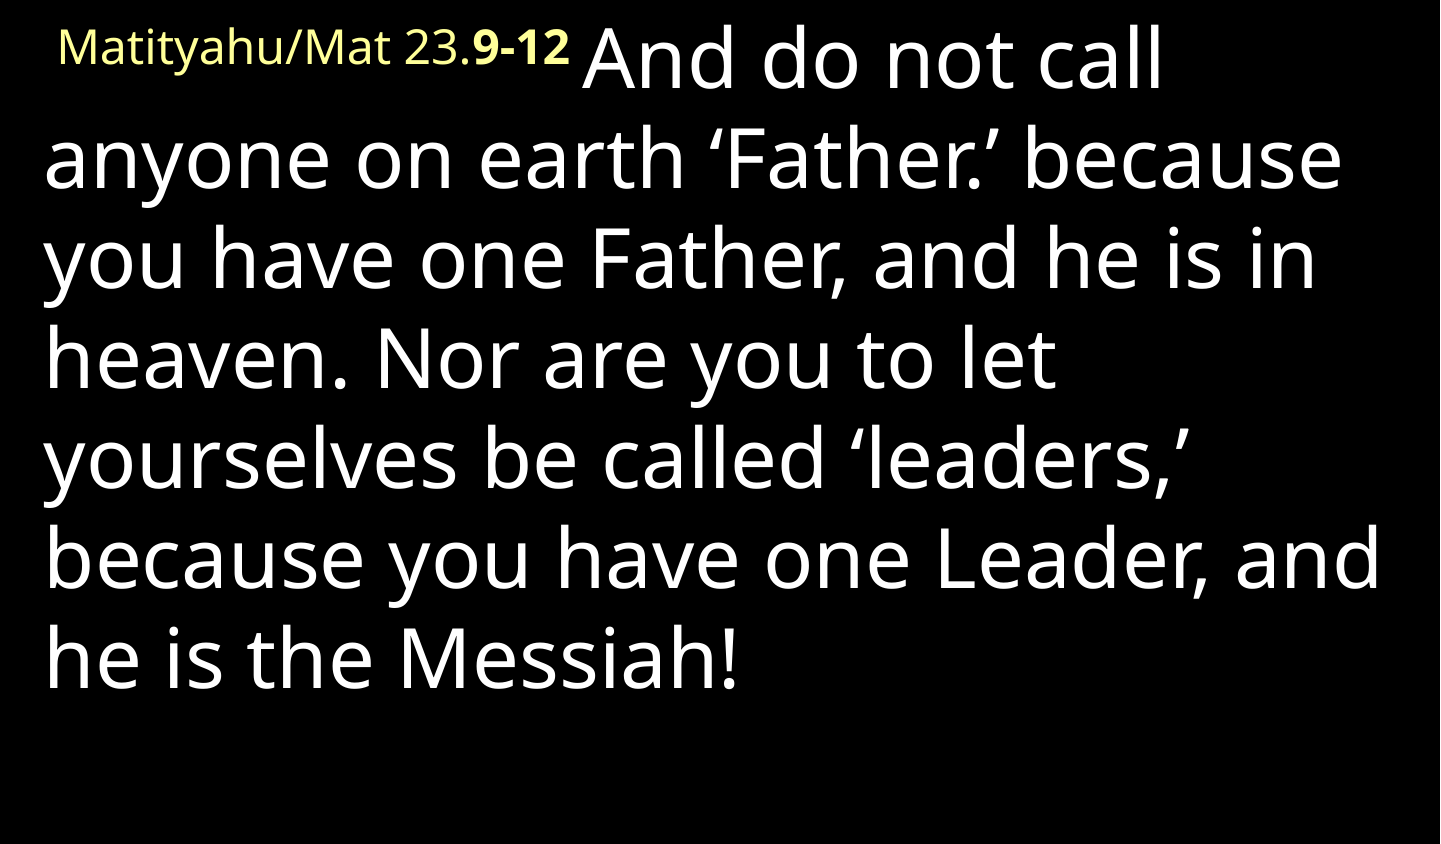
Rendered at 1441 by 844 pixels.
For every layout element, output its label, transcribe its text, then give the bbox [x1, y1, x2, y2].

subtitle Matityahu/Mat 23.9-12 And do not call anyone on earth ‘Father.’ because you have one Father, and he is in heaven. Nor are you to let yourselves be called ‘leaders,’ because you have one Leader, and he is the Messiah! [32, 0, 1408, 844]
